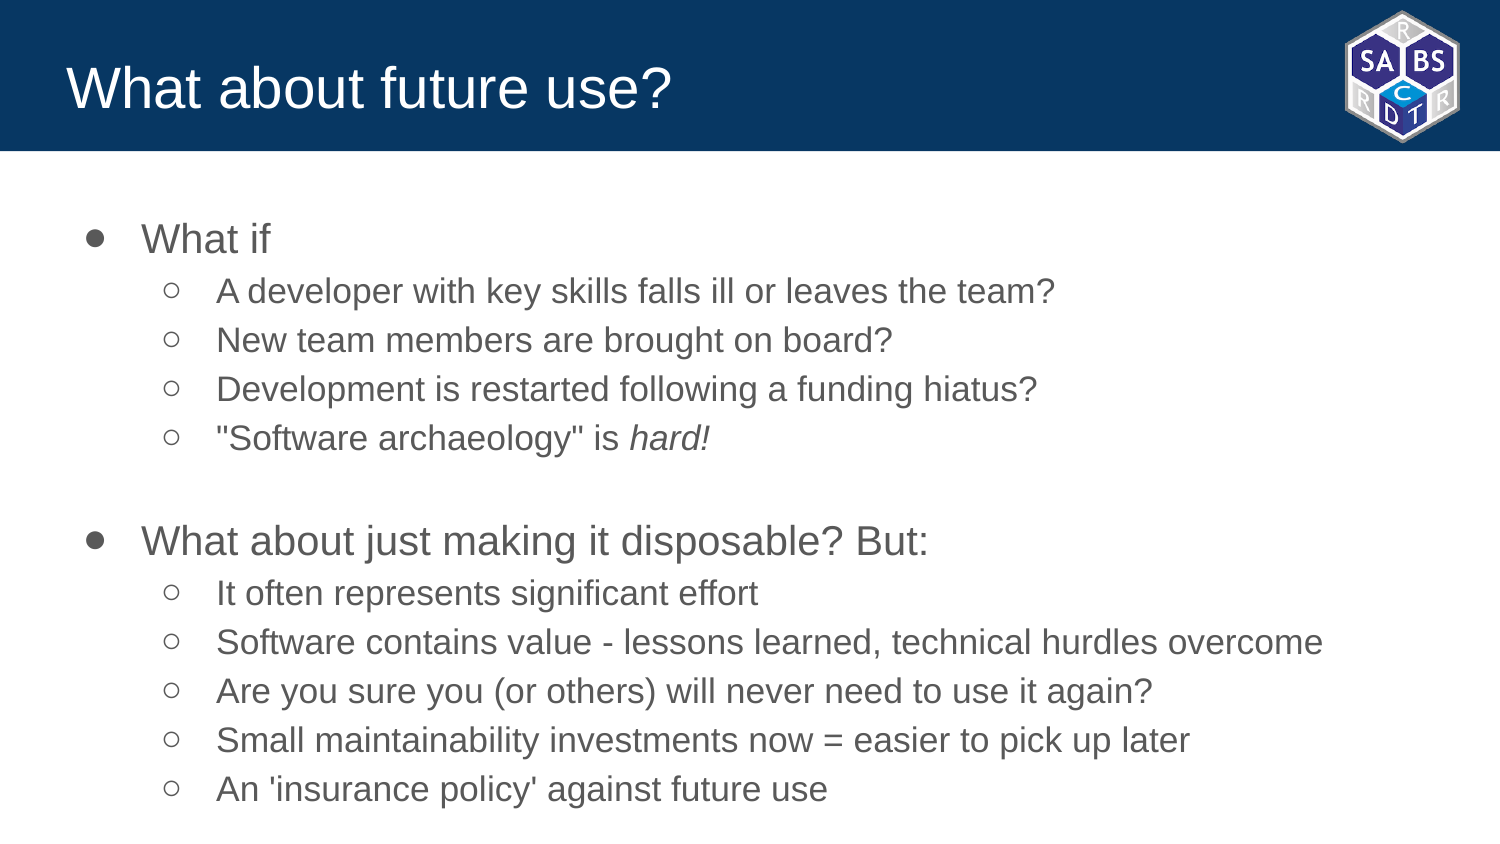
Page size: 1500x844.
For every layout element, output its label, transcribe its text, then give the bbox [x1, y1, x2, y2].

title What about future use? [51, 35, 1449, 130]
list What if A developer with key skills falls ill or leaves the team? New team members are brought on board? Development is restarted following a funding hiatus? "Software archaeology" is hard! What about just making it disposable? But: It often represents significant effort Software contains value - lessons learned, technical hurdles overcome Are you sure you (or others) will never need to use it again? Small maintainability investments now = easier to pick up later An 'insurance policy' against future use [51, 189, 1449, 812]
picture [1327, 0, 1479, 152]
